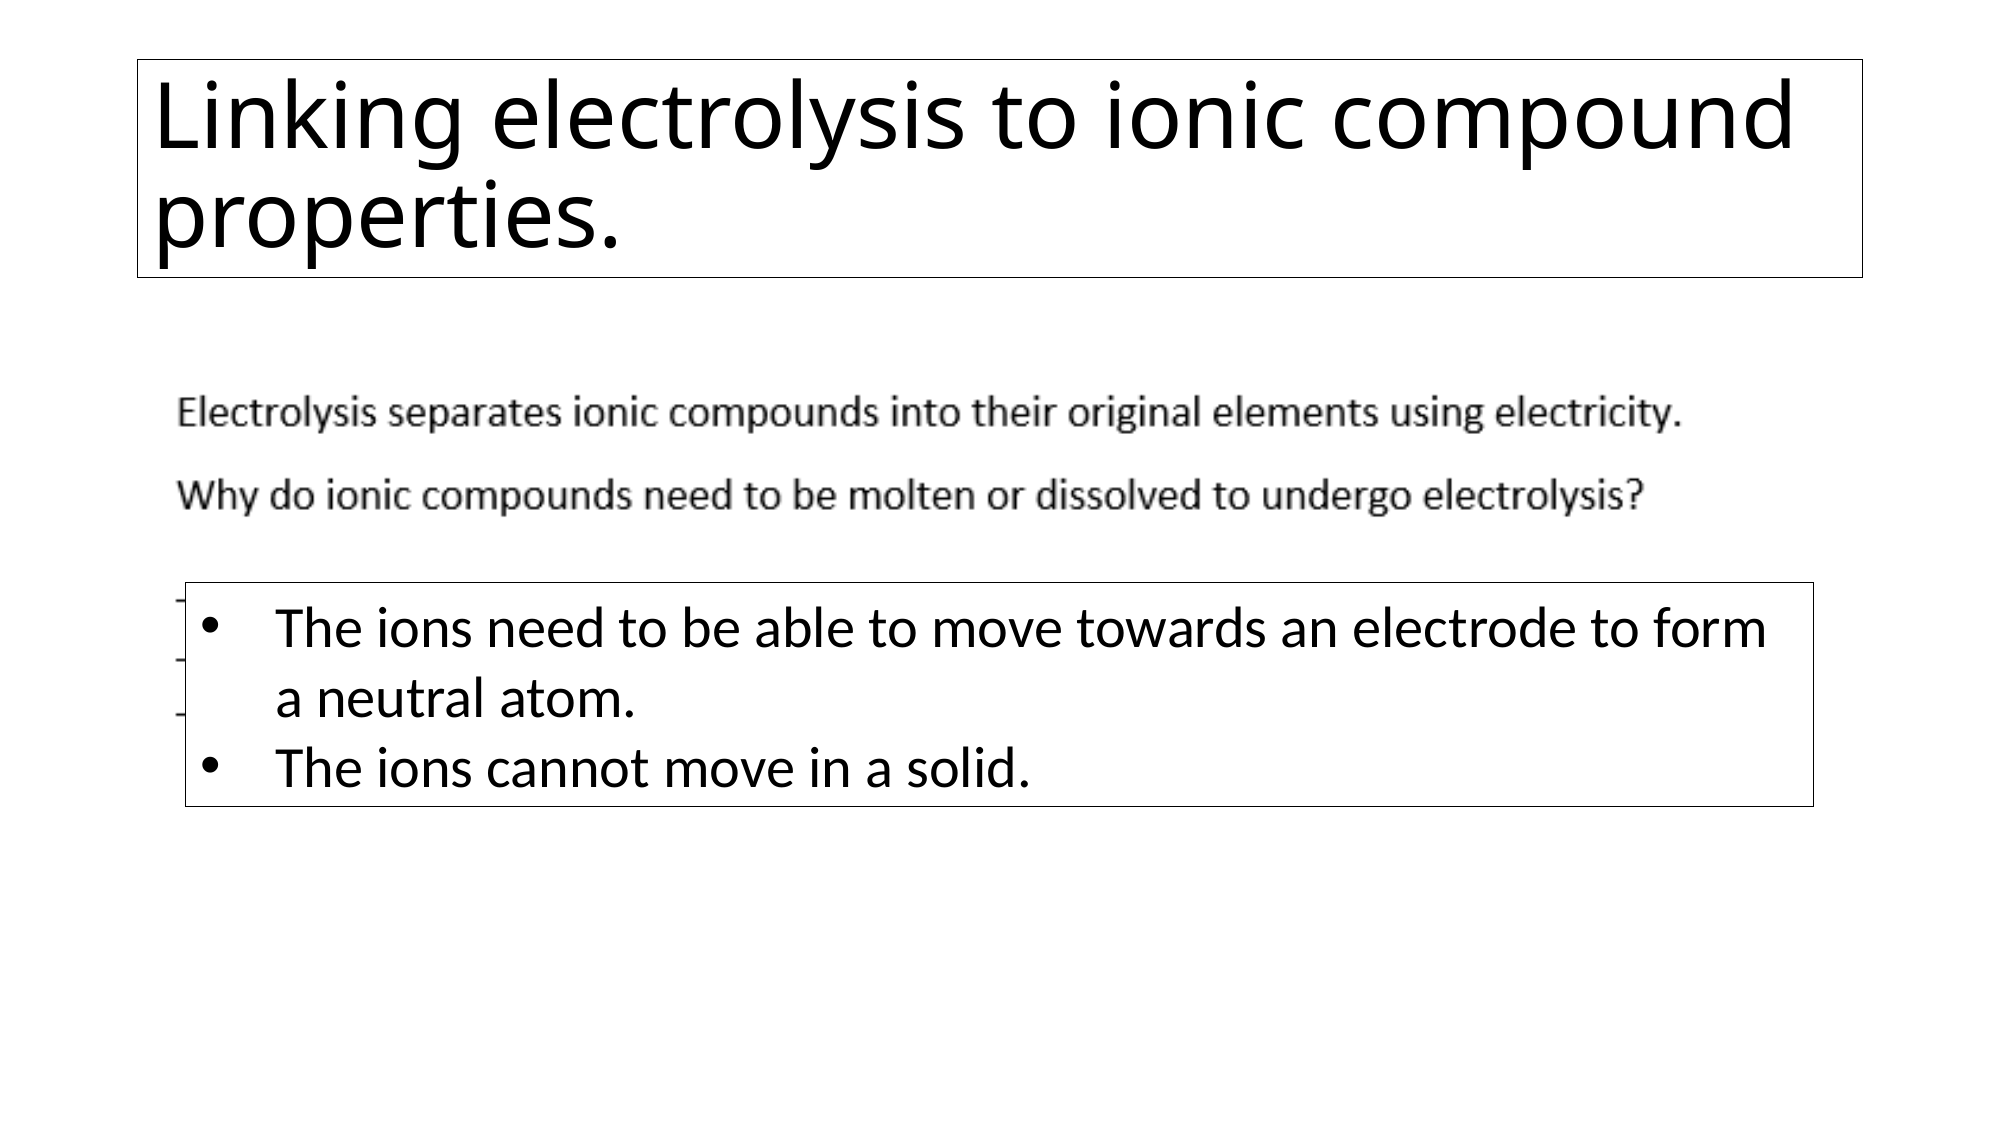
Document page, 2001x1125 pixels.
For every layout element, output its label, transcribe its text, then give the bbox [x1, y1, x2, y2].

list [141, 362, 1863, 802]
text_box The ions need to be able to move towards an electrode to form a neutral atom. The ions cannot move in a solid. [185, 802, 1814, 807]
title Linking electrolysis to ionic compound properties. [137, 59, 1863, 278]
